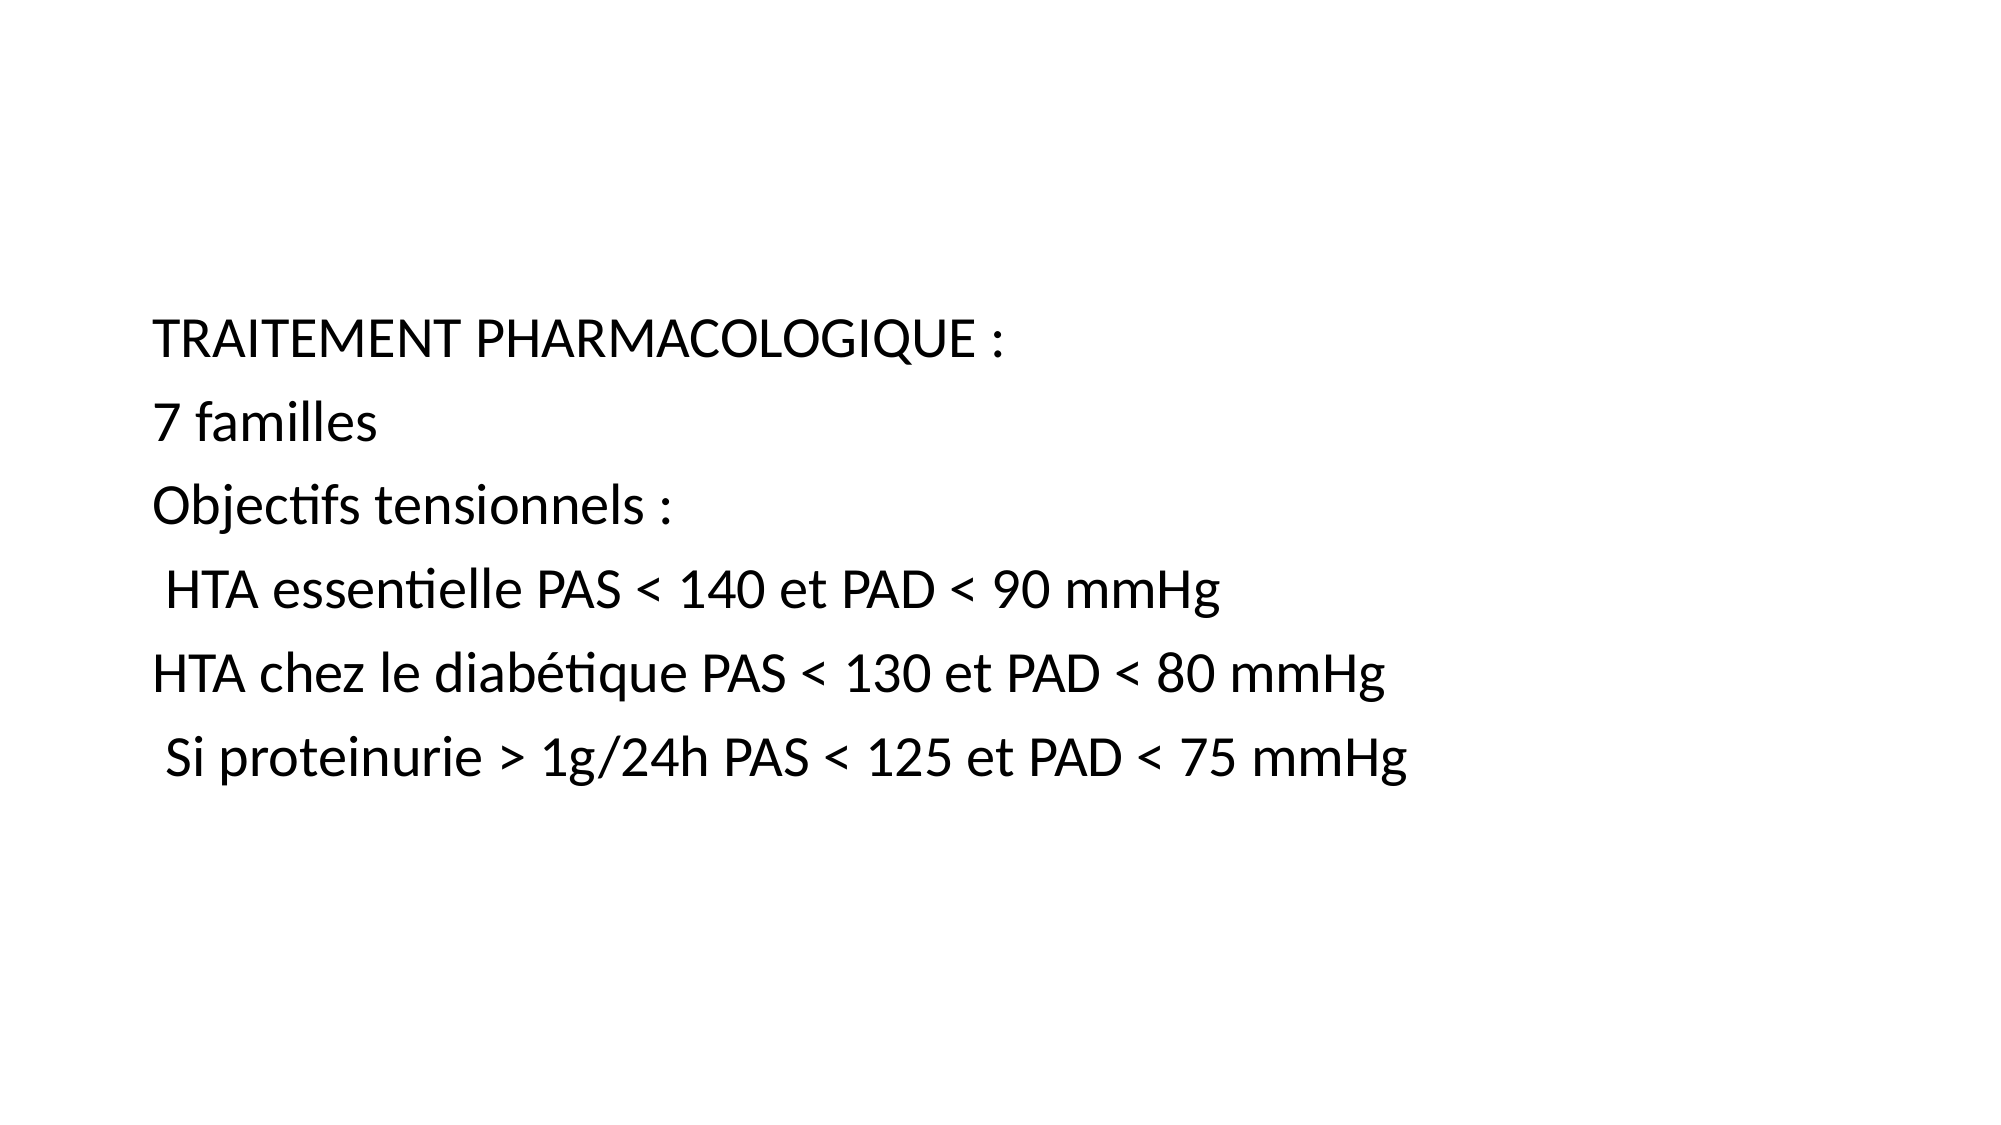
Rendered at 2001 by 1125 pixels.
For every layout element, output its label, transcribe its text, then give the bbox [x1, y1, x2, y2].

list TRAITEMENT PHARMACOLOGIQUE : 7 familles Objectifs tensionnels : HTA essentielle PAS < 140 et PAD < 90 mmHg HTA chez le diabétique PAS < 130 et PAD < 80 mmHg Si proteinurie > 1g/24h PAS < 125 et PAD < 75 mmHg [137, 299, 1863, 1014]
